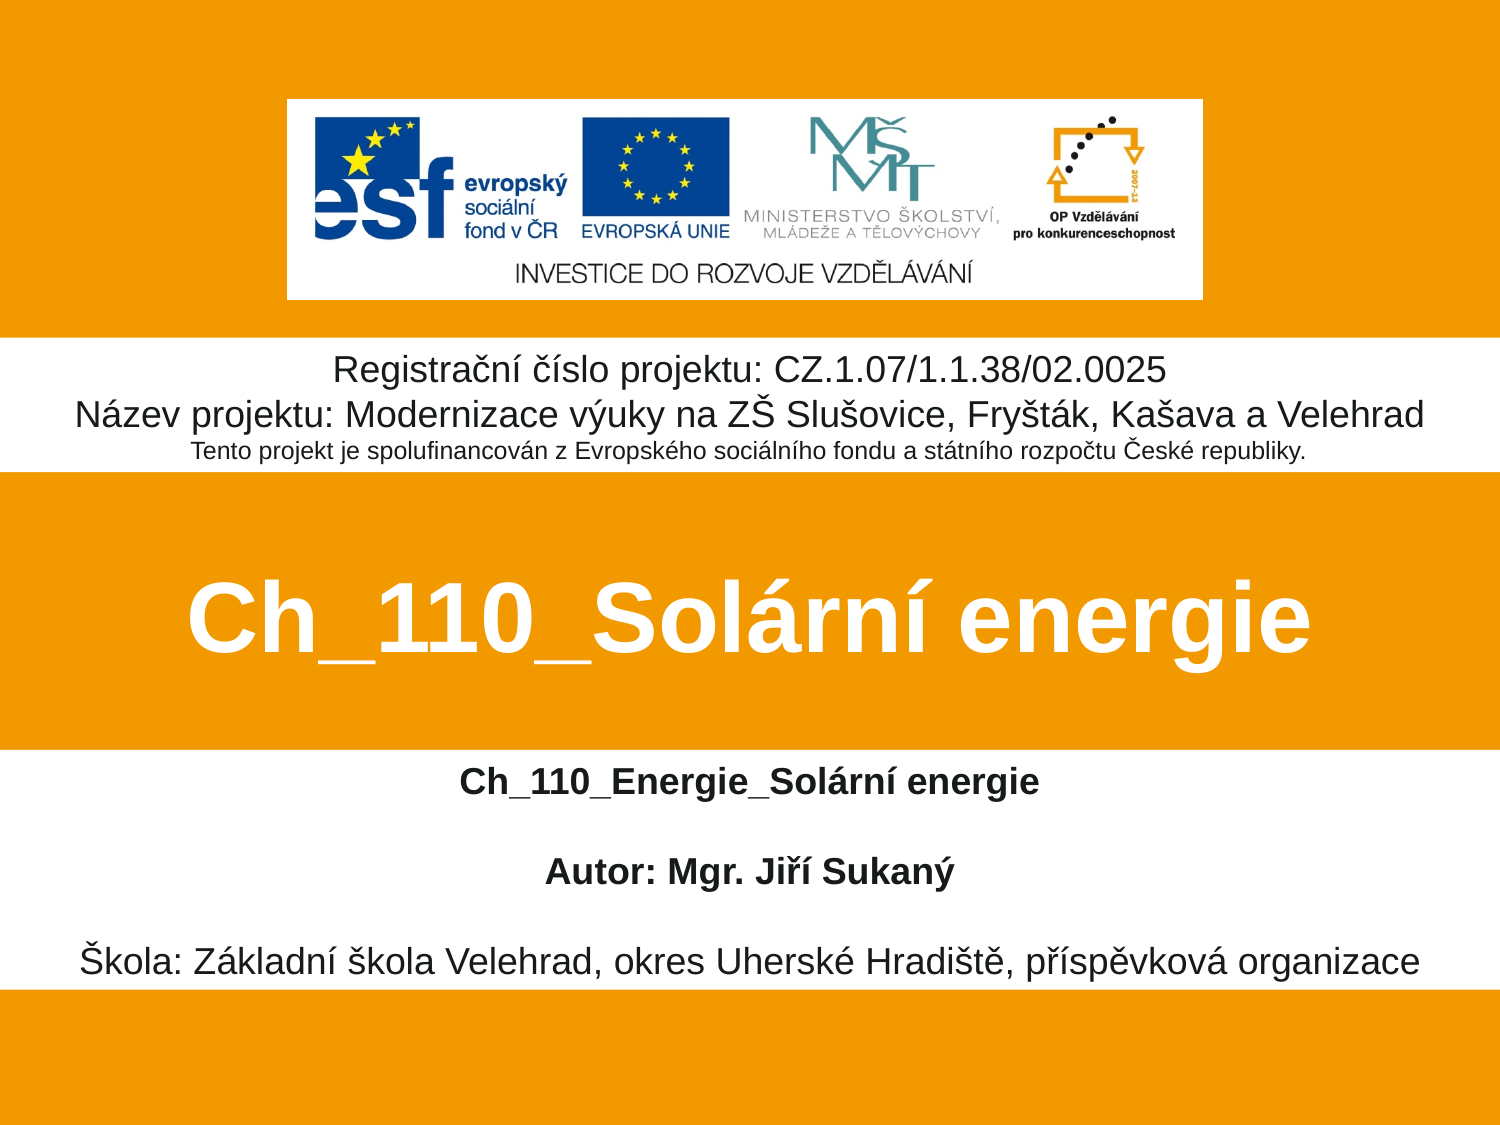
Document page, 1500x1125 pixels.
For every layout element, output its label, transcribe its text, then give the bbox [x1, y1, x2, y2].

title Ch_110_Solární energie [112, 537, 1388, 688]
picture [287, 99, 1203, 300]
text_box Registrační číslo projektu: CZ.1.07/1.1.38/02.0025 Název projektu: Modernizace výuky na ZŠ Slušovice, Fryšták, Kašava a Velehrad Tento projekt je spolufinancován z Evropského sociálního fondu a státního rozpočtu České republiky. [0, 337, 1500, 473]
text_box Ch_110_Energie_Solární energie Autor: Mgr. Jiří Sukaný Škola: Základní škola Velehrad, okres Uherské Hradiště, příspěvková organizace [0, 749, 1500, 990]
